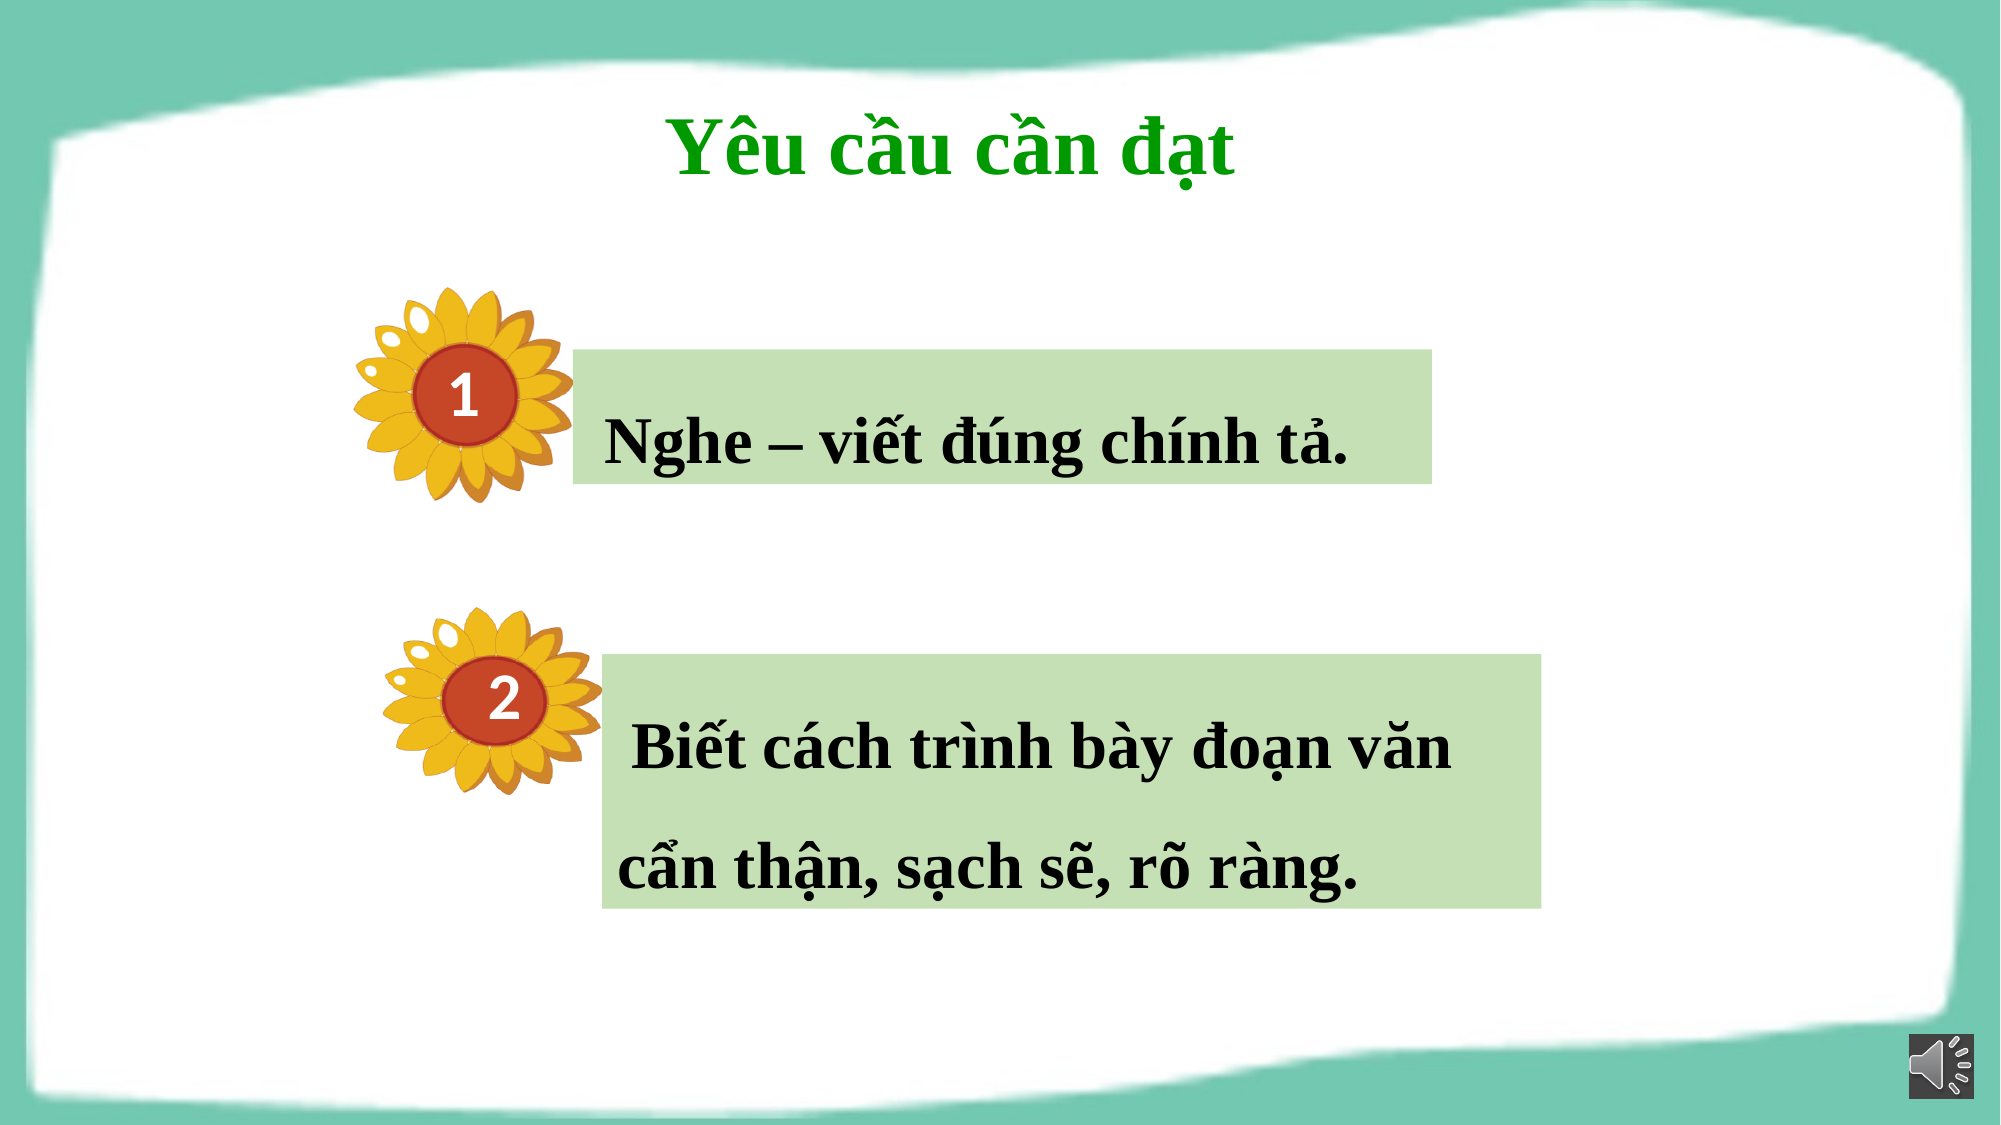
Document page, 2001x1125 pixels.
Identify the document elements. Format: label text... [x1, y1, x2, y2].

text_box Yêu cầu cần đạt [650, 83, 1252, 199]
picture [0, 0, 2001, 1125]
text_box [382, 607, 1542, 898]
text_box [353, 286, 1433, 503]
